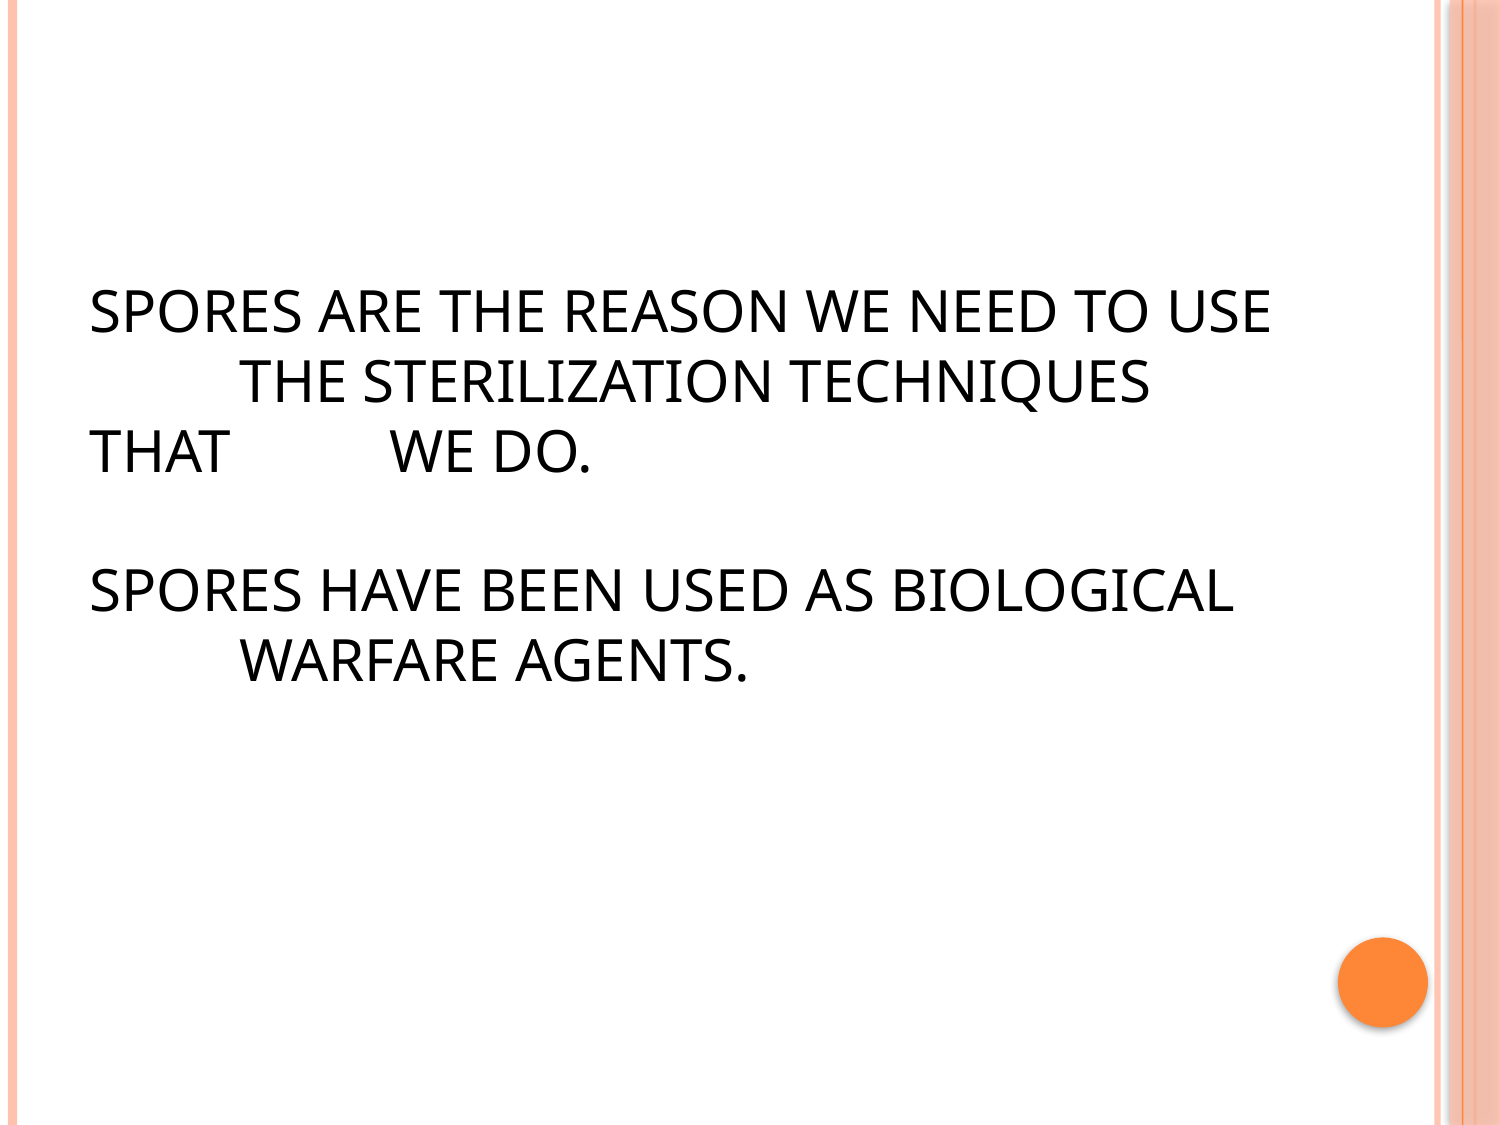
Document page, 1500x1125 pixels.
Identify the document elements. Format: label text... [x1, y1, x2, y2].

title Spores are the reason we need to use the sterilization techniques that we do. Spores have been used as biological warfare agents. [75, 45, 1300, 1050]
